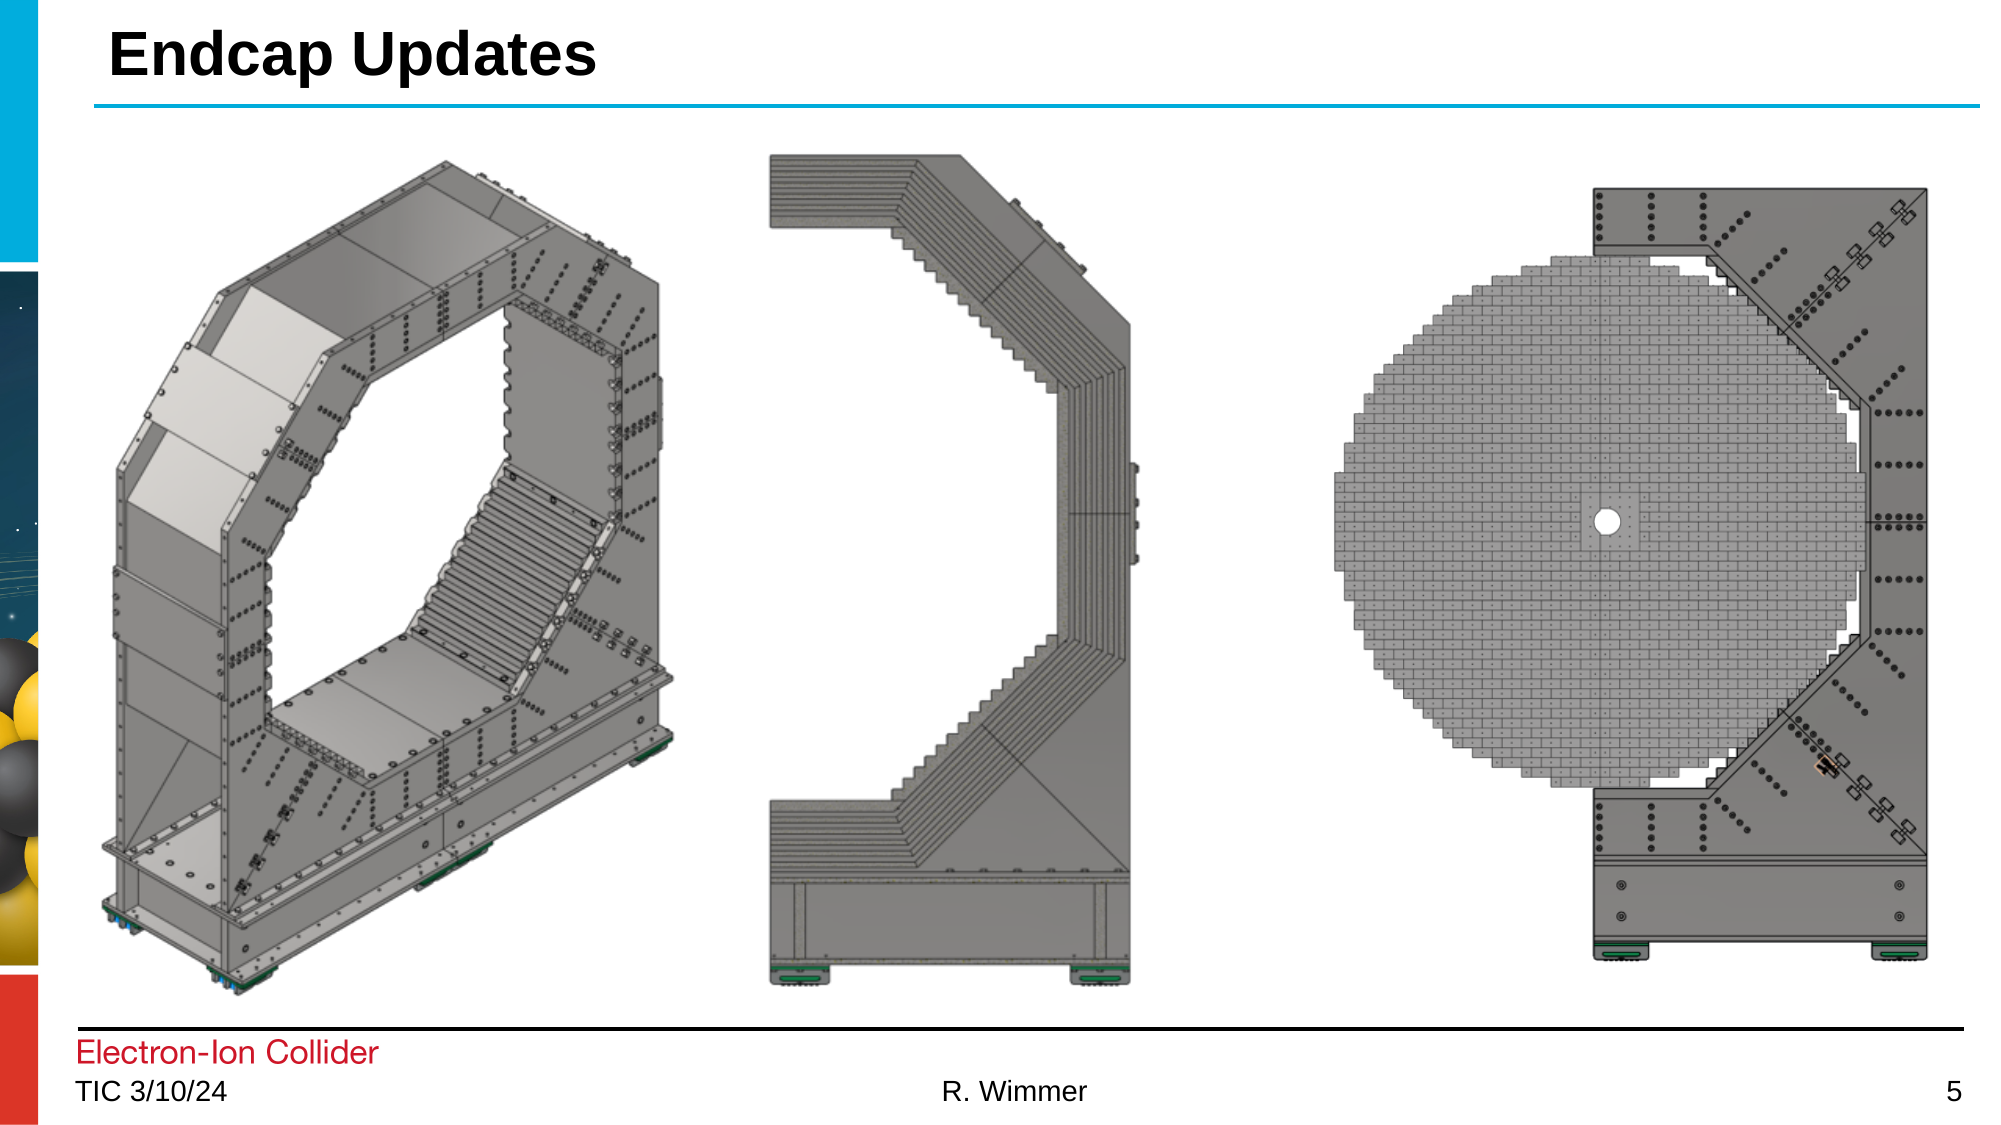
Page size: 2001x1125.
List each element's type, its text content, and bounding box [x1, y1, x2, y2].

picture [0, 0, 2001, 1125]
title Endcap Updates [93, 0, 1981, 111]
